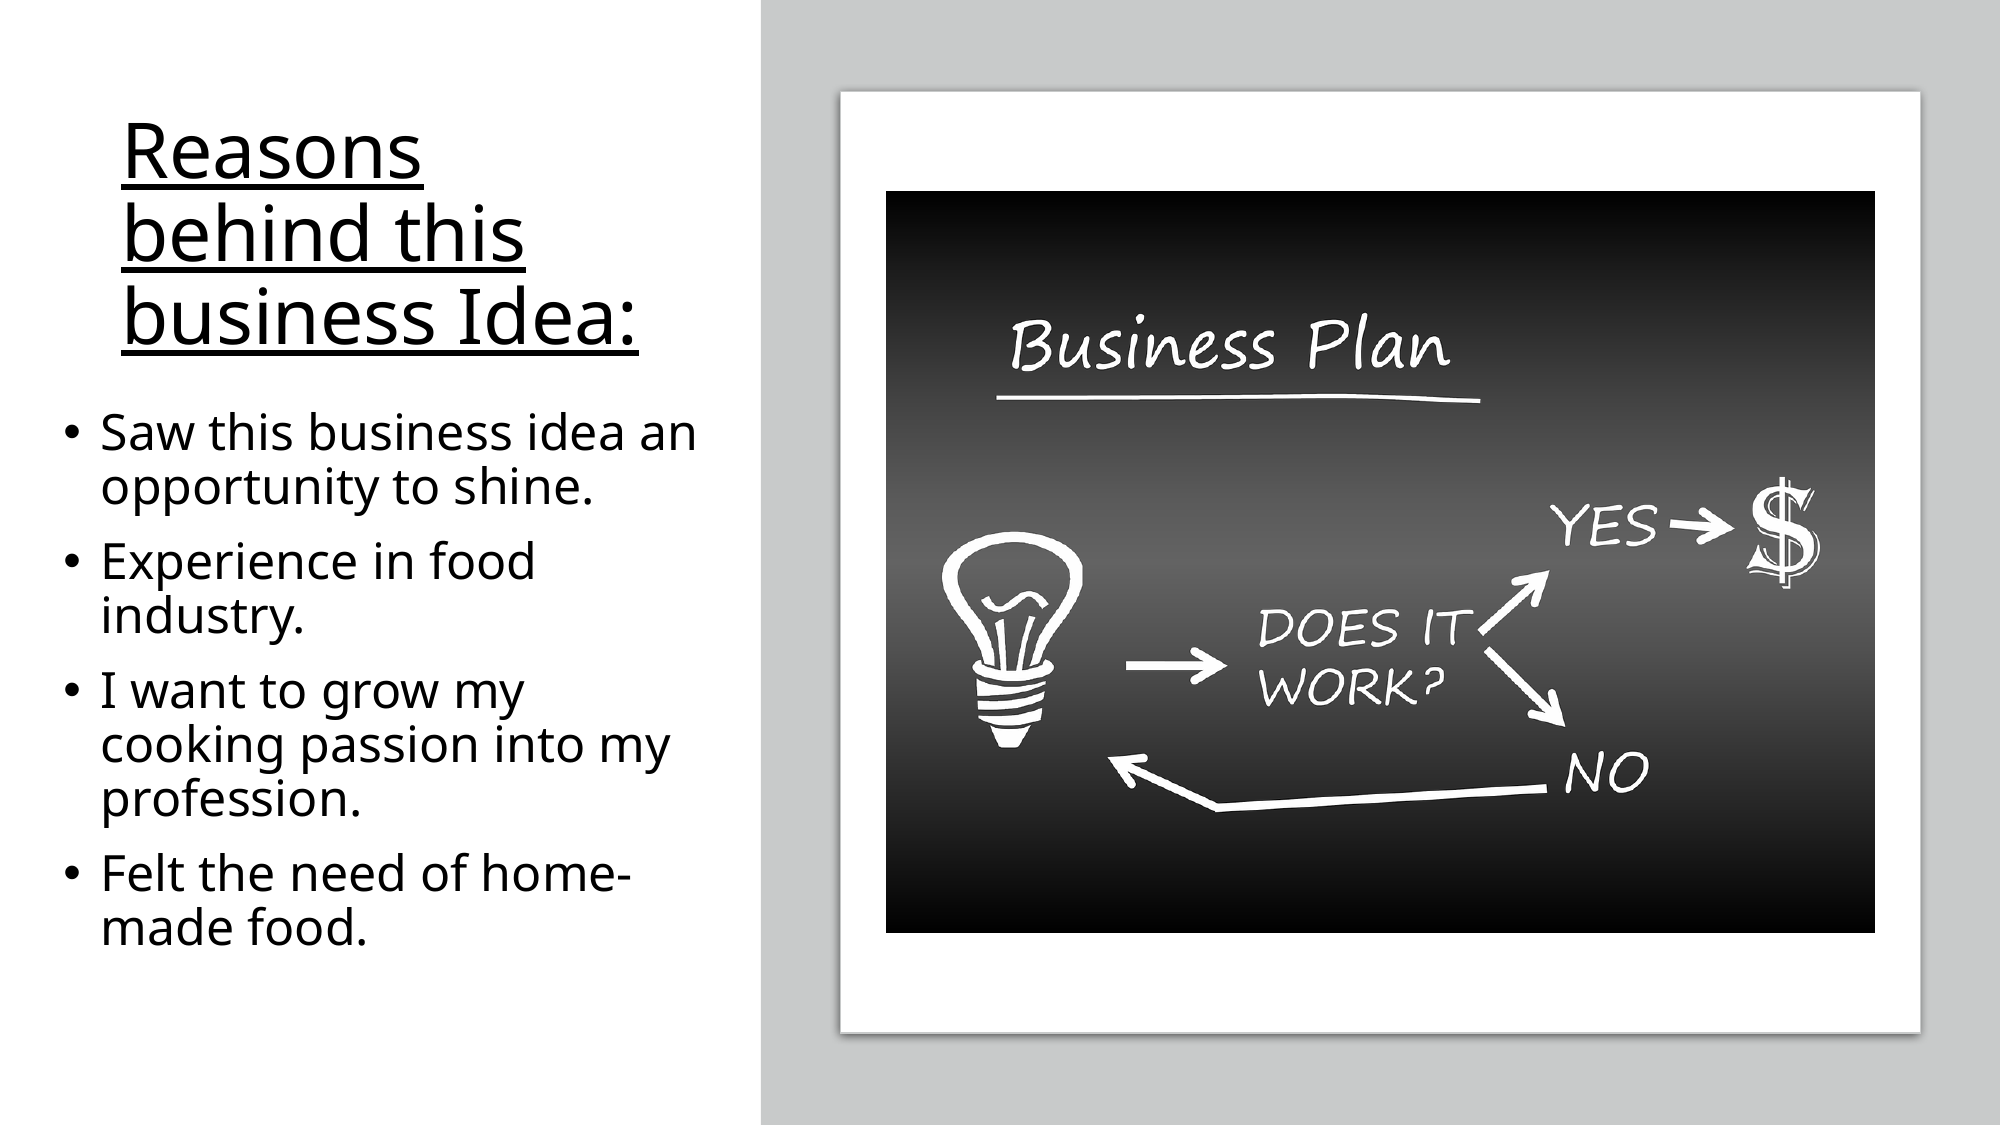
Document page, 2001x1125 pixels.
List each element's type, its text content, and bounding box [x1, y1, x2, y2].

title Reasons behind this business Idea: [106, 103, 682, 370]
text_box [760, 0, 2000, 1125]
text_box [839, 90, 1922, 1034]
list Saw this business idea an opportunity to shine. Experience in food industry. I want to grow my cooking passion into my profession. Felt the need of home-made food. [48, 399, 715, 1021]
picture [886, 191, 1875, 933]
